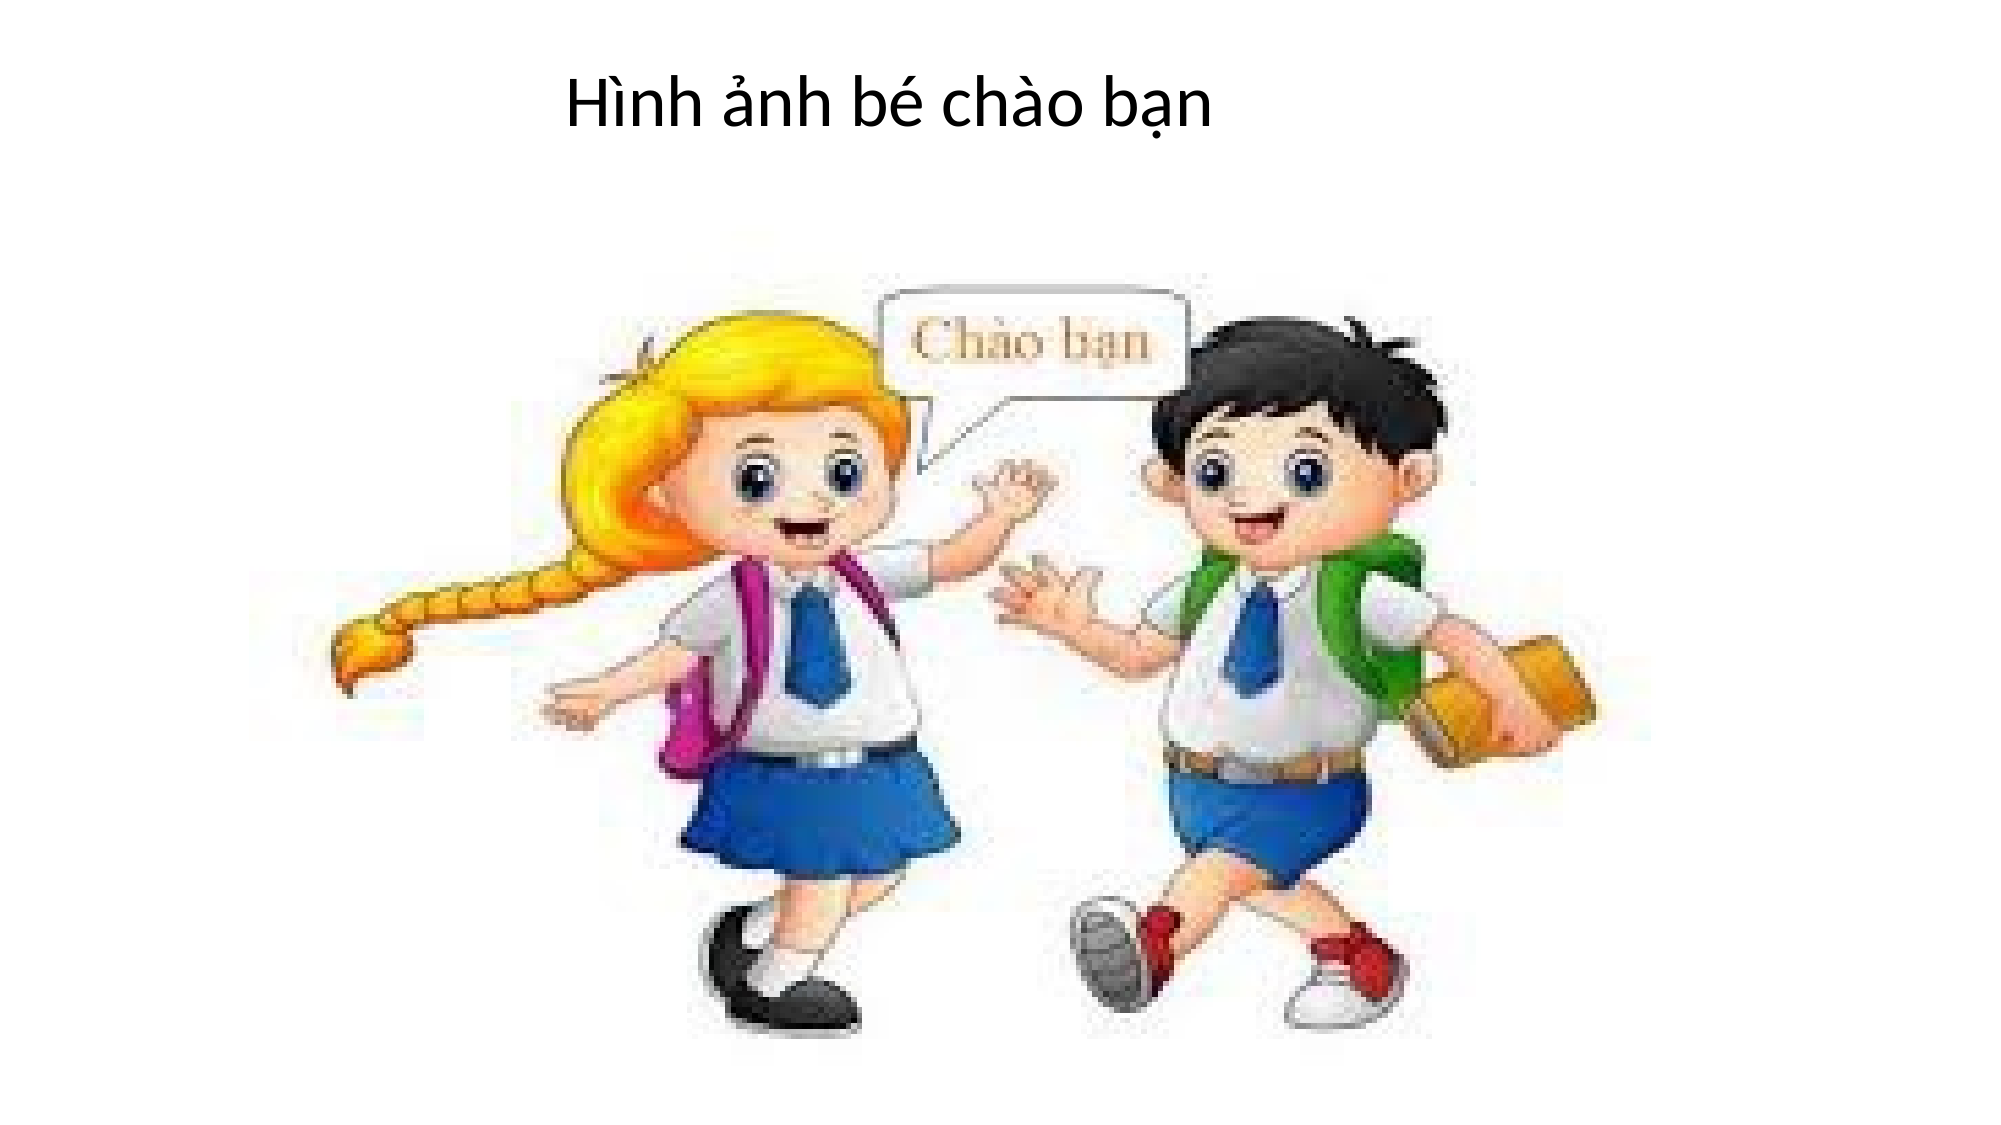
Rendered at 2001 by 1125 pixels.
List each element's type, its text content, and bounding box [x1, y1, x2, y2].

title Hình ảnh bé chào bạn [324, 45, 1456, 144]
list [249, 146, 1751, 1125]
